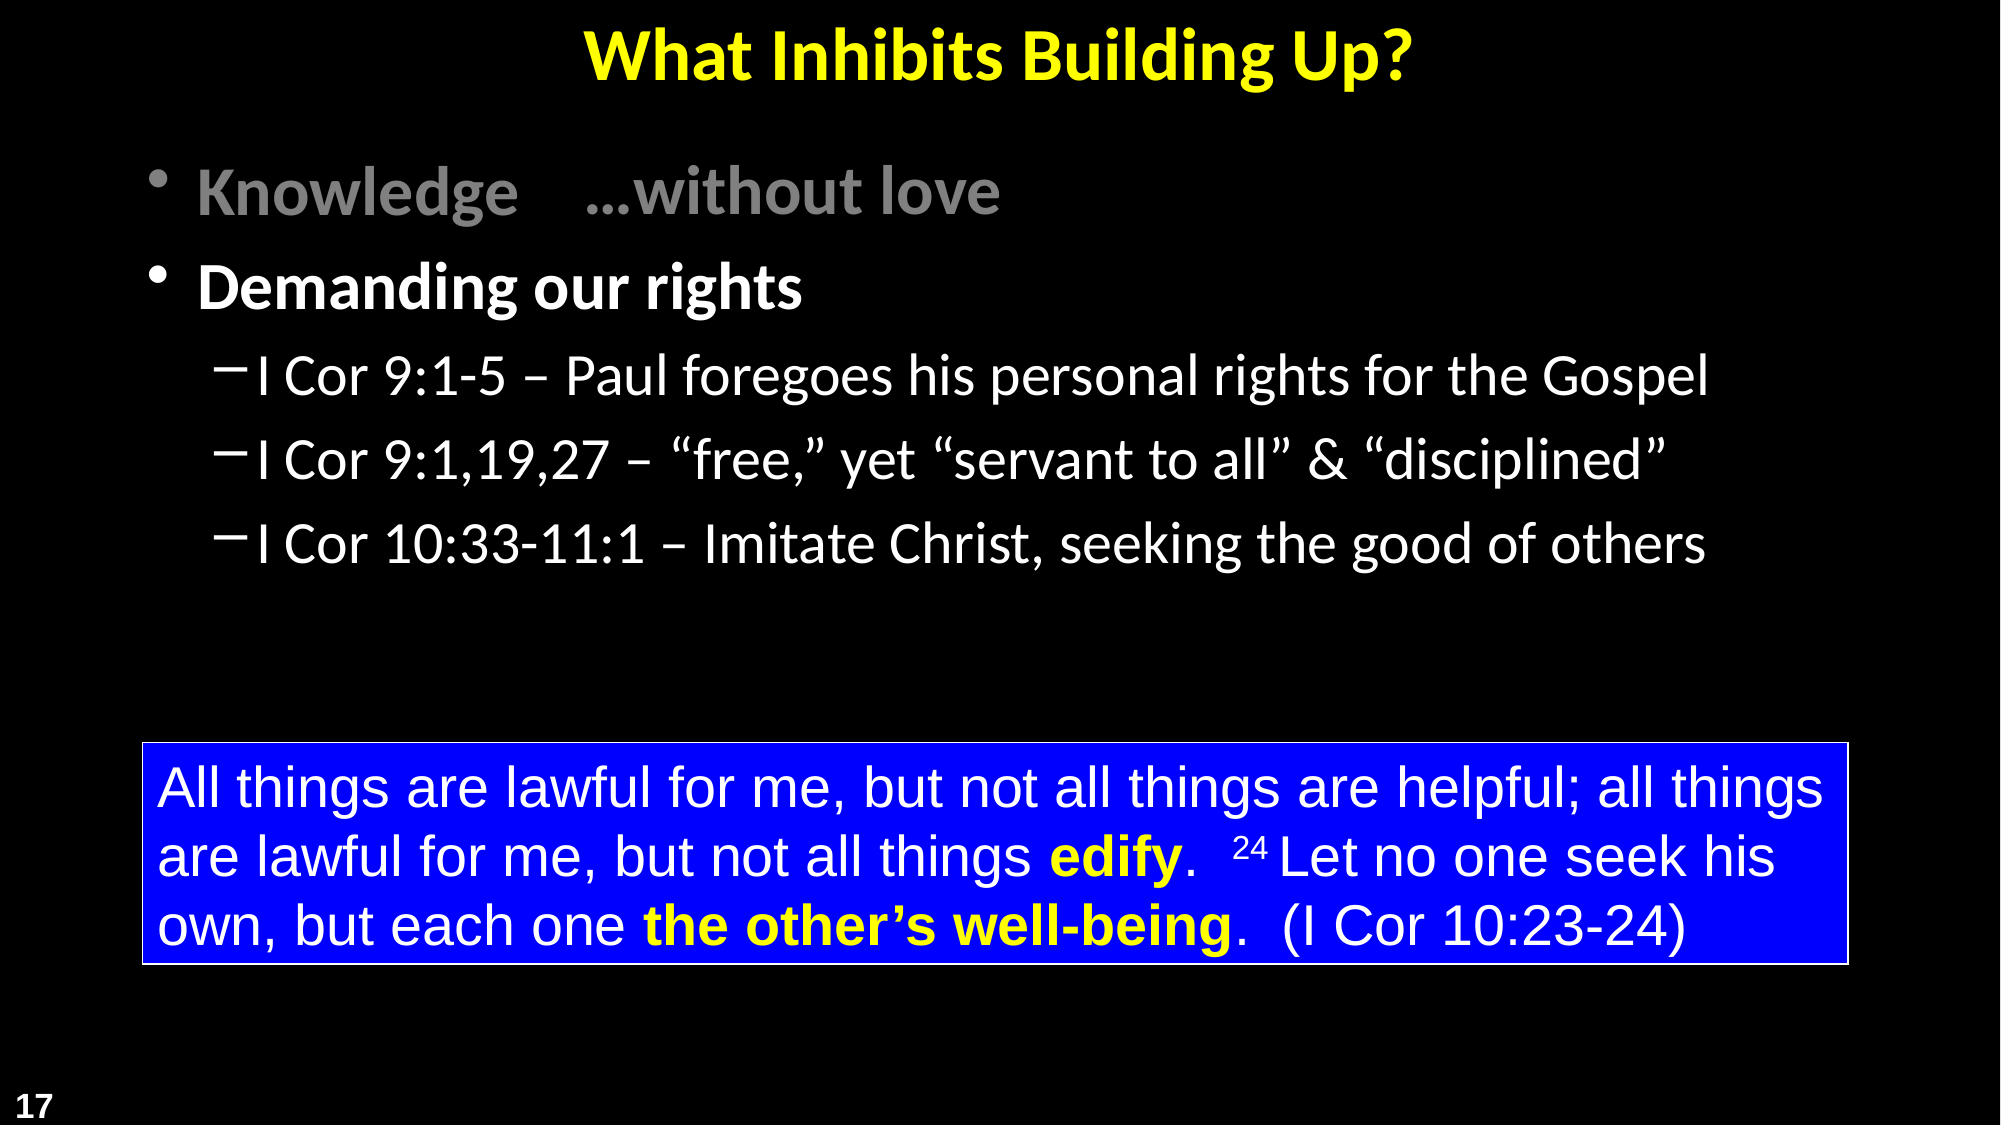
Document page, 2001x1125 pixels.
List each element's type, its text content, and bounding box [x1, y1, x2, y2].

text_box …without love [568, 137, 1018, 237]
slide_number 17 [0, 1075, 102, 1125]
title What Inhibits Building Up? [150, 0, 1850, 100]
text_box All things are lawful for me, but not all things are helpful; all things are lawful for me, but not all things edify. 24 Let no one seek his own, but each one the other’s well-being. (I Cor 10:23-24) [142, 742, 1849, 965]
list Knowledge Demanding our rights I Cor 9:1-5 – Paul foregoes his personal rights for the Gospel I Cor 9:1,19,27 – “free,” yet “servant to all” & “disciplined” I Cor 10:33-11:1 – Imitate Christ, seeking the good of others [131, 137, 1886, 650]
